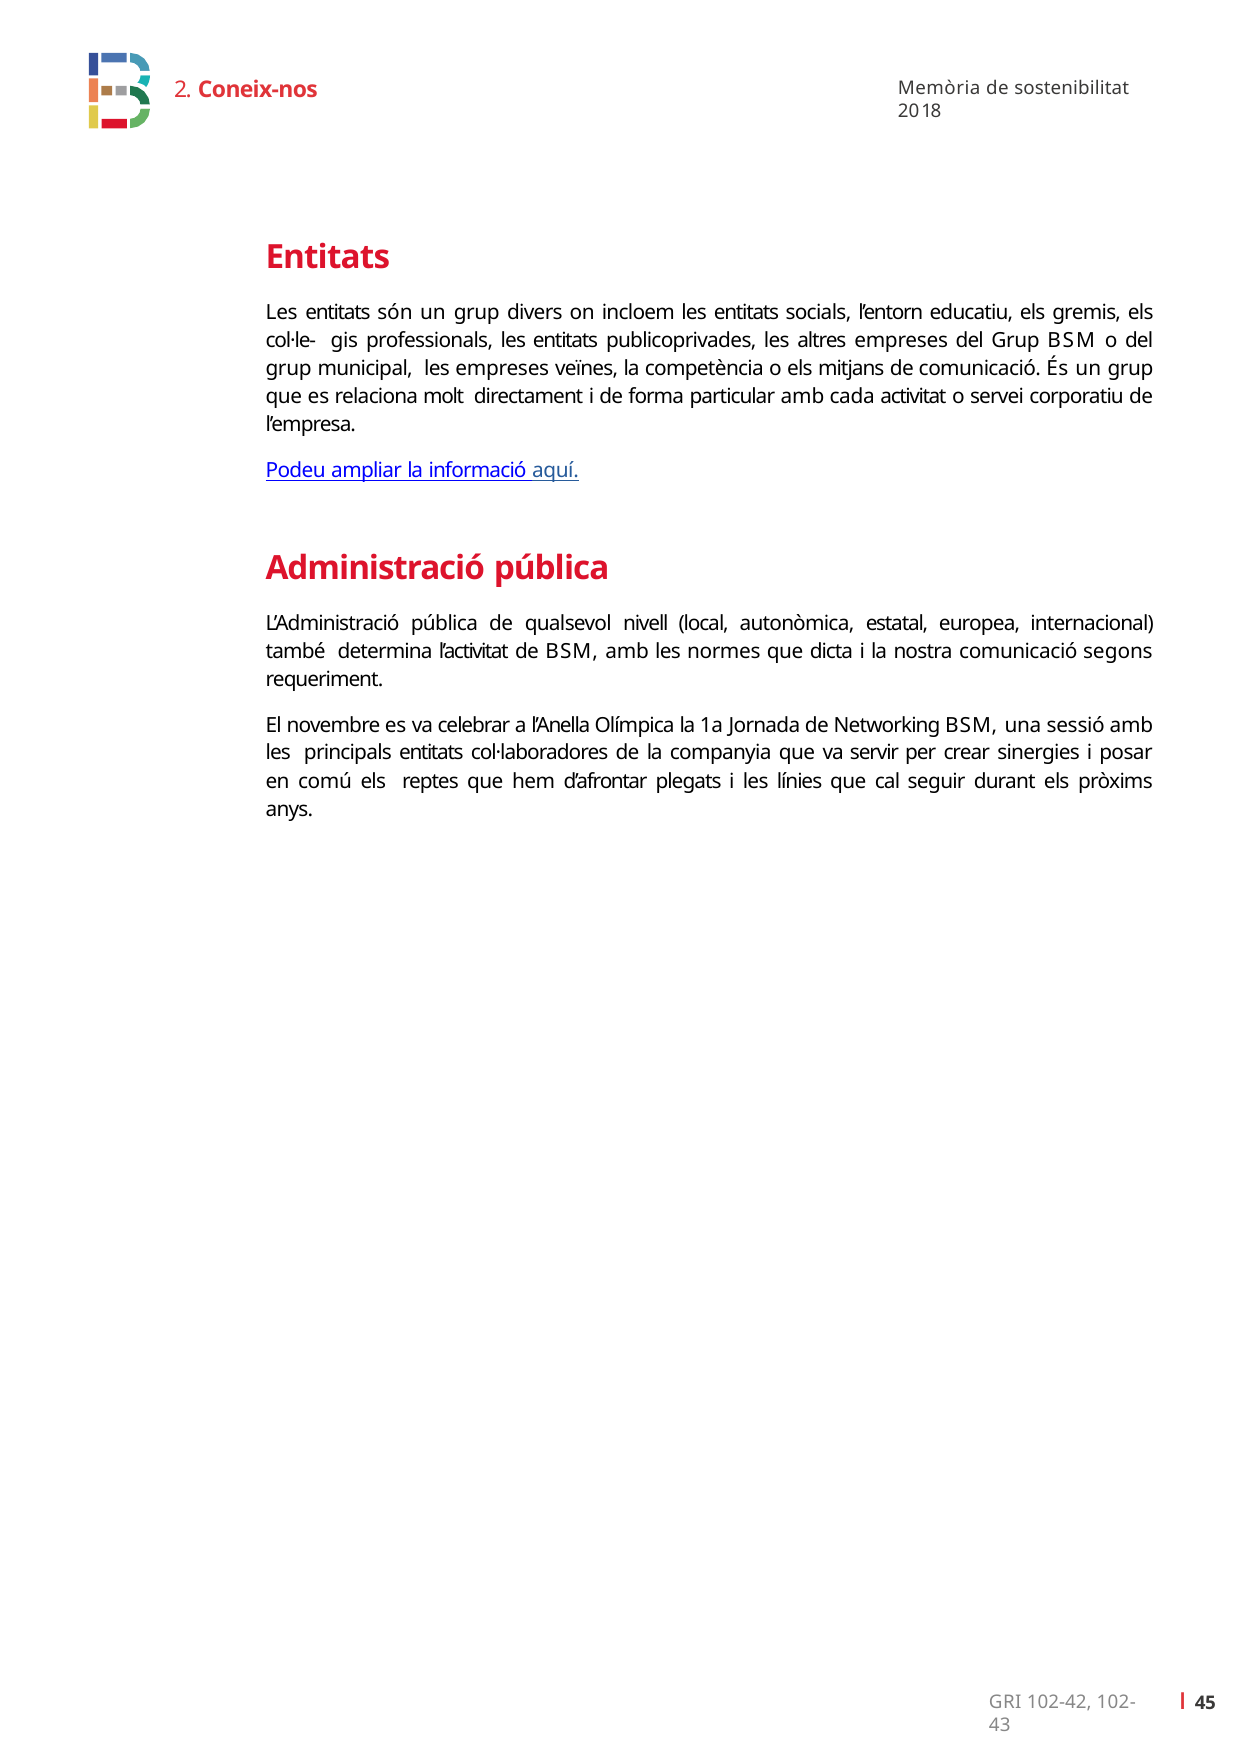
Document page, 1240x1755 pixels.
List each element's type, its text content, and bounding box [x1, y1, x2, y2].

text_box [88, 52, 154, 129]
text_box GRI 102-42, 102-43 [986, 1689, 1154, 1736]
text_box 2. Coneix-nos [172, 72, 321, 102]
text_box Memòria de sostenibilitat 2018 [895, 73, 1154, 121]
text_box Entitats Les entitats són un grup divers on incloem les entitats socials, l’entorn educatiu, els gremis, els col·le- gis professionals, les entitats publicoprivades, les altres empreses del Grup BSM o del grup municipal, les empreses veïnes, la competència o els mitjans de comunicació. És un grup que es relaciona molt directament i de forma particular amb cada activitat o servei corporatiu de l’empresa. Podeu ampliar la informació aquí. Administració pública L’Administració pública de qualsevol nivell (local, autonòmica, estatal, europea, internacional) també determina l’activitat de BSM, amb les normes que dicta i la nostra comunicació segons requeriment. El novembre es va celebrar a l’Anella Olímpica la 1a Jornada de Networking BSM, una sessió amb les principals entitats col·laboradores de la companyia que va servir per crear sinergies i posar en comú els reptes que hem d’afrontar plegats i les línies que cal seguir durant els pròxims anys. [263, 232, 1154, 821]
text_box ı 44 [1176, 1677, 1220, 1742]
